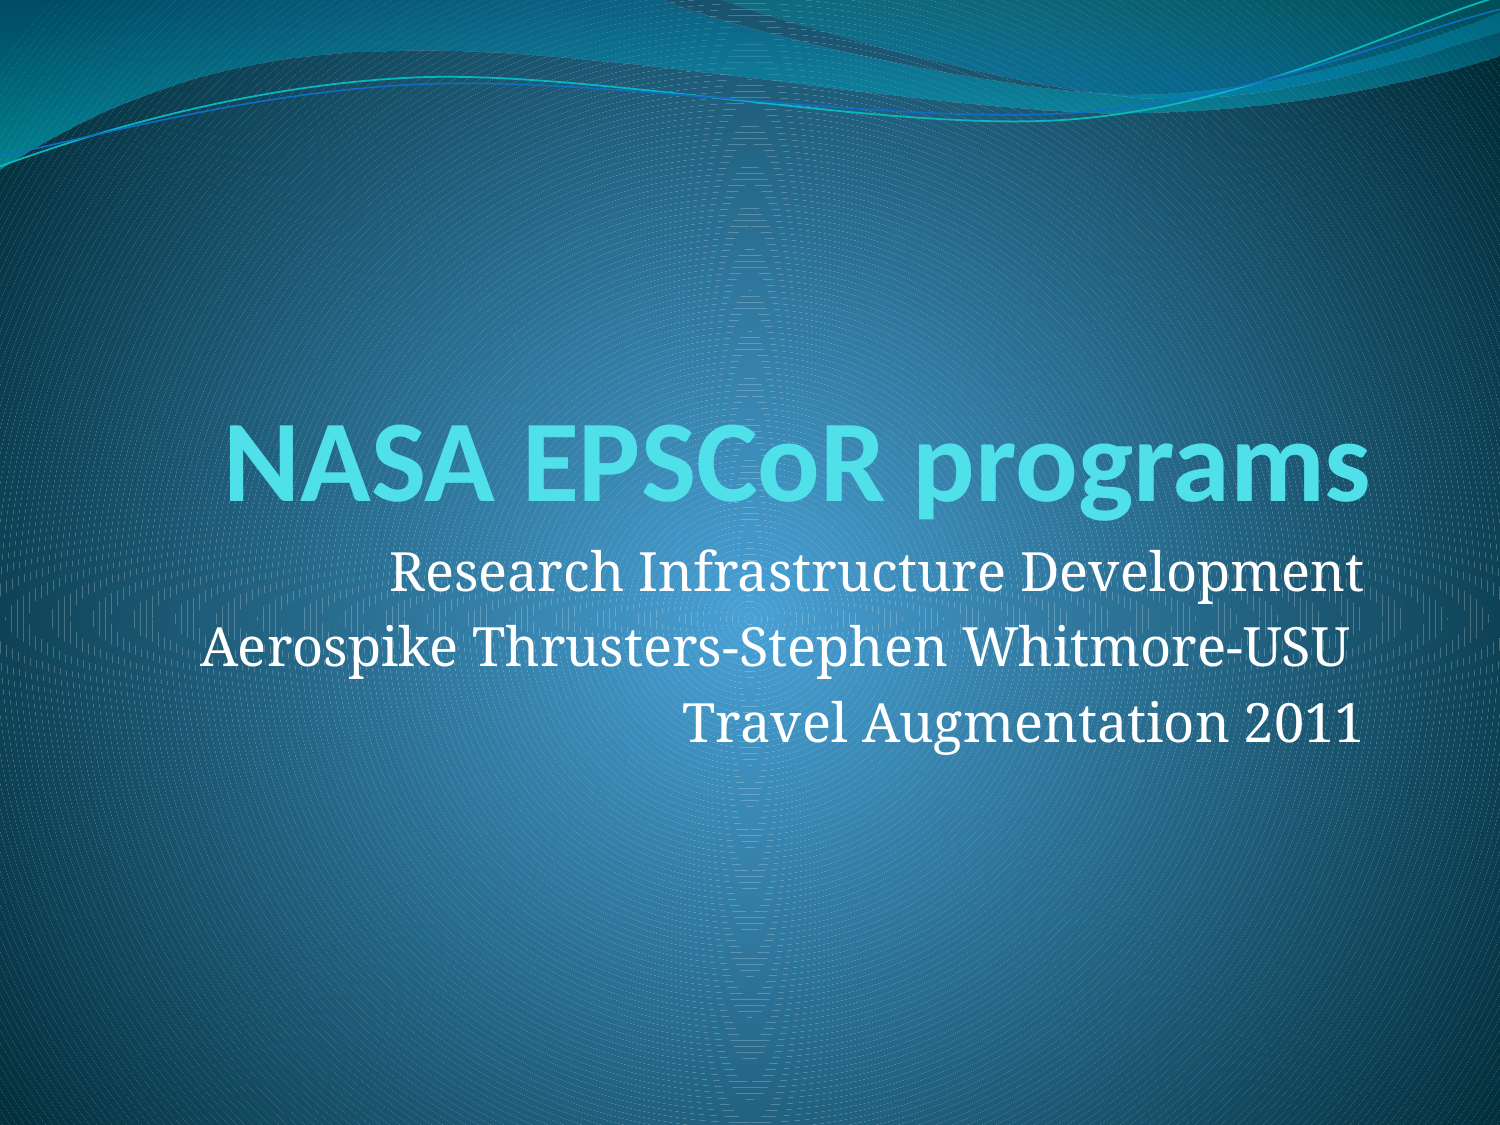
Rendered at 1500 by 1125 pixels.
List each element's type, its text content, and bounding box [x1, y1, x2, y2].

title NASA EPSCoR programs [87, 224, 1376, 525]
subtitle Research Infrastructure Development Aerospike Thrusters-Stephen Whitmore-USU Travel Augmentation 2011 [87, 529, 1376, 818]
